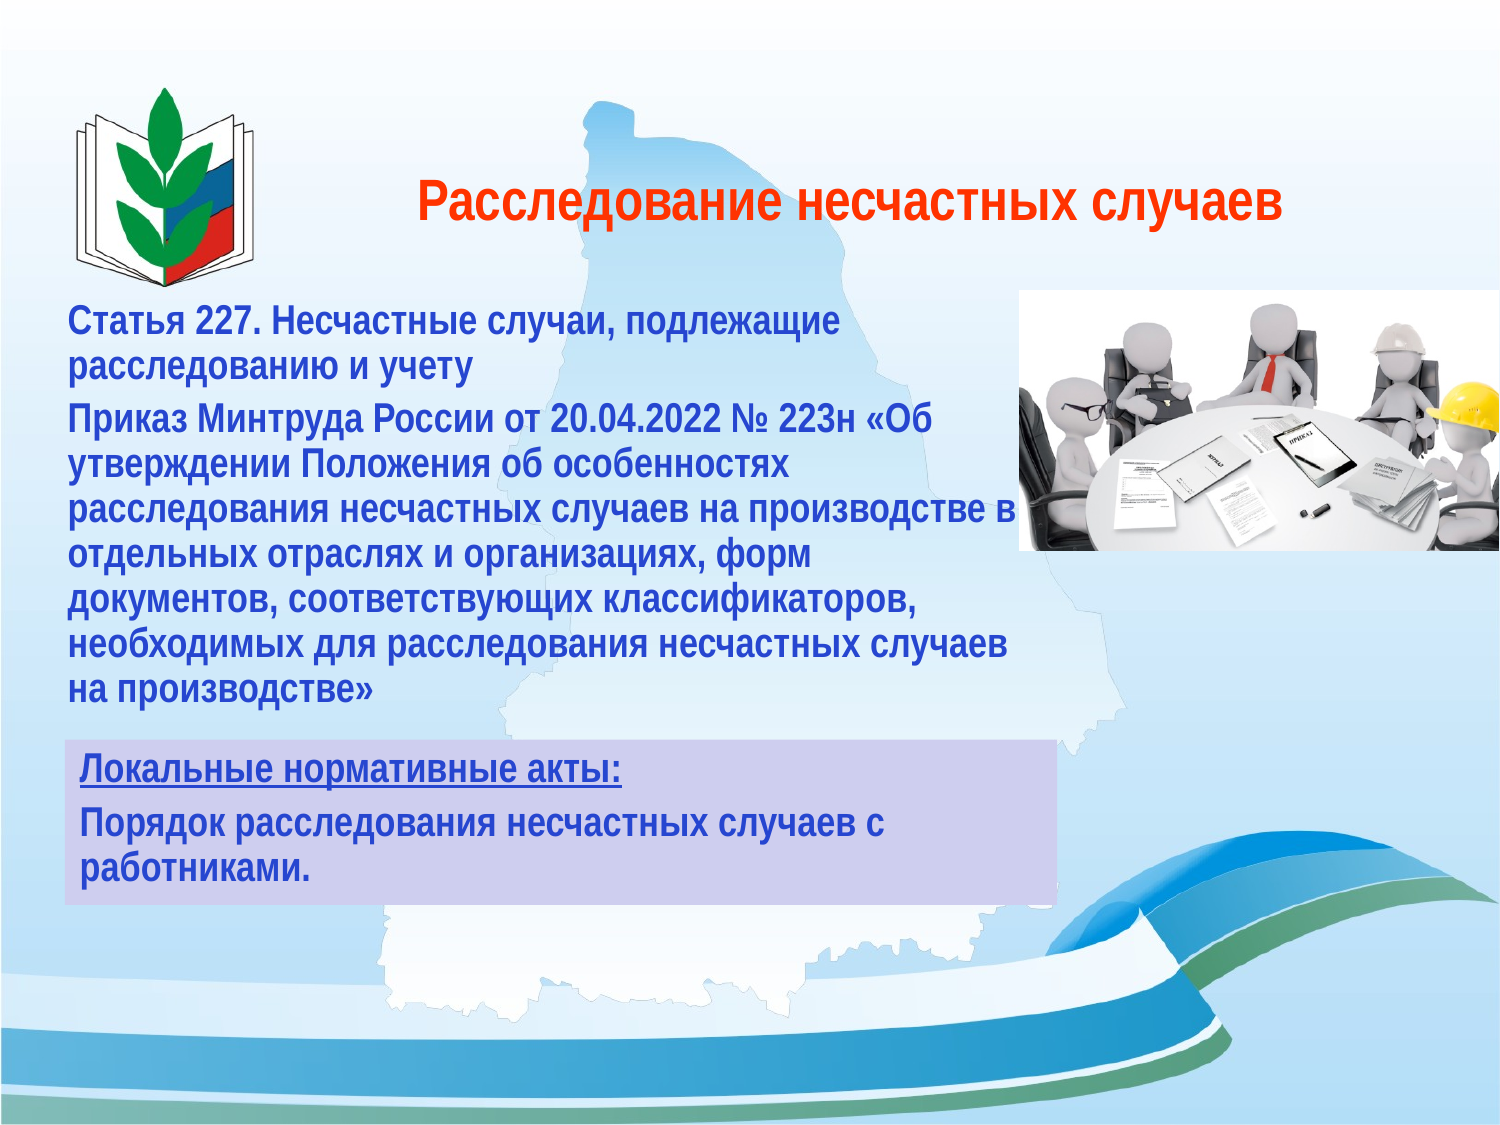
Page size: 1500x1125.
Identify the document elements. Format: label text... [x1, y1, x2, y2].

picture [0, 0, 1500, 1125]
text_box Локальные нормативные акты: Порядок расследования несчастных случаев с работниками. [64, 739, 1058, 905]
text_box Статья 227. Несчастные случаи, подлежащие расследованию и учету Приказ Минтруда России от 20.04.2022 № 223н «Об утверждении Положения об особенностях расследования несчастных случаев на производстве в отдельных отраслях и организациях, форм документов, соответствующих классификаторов, необходимых для расследования несчастных случаев на производстве» [53, 290, 1046, 728]
title Расследование несчастных случаев [253, 103, 1447, 290]
